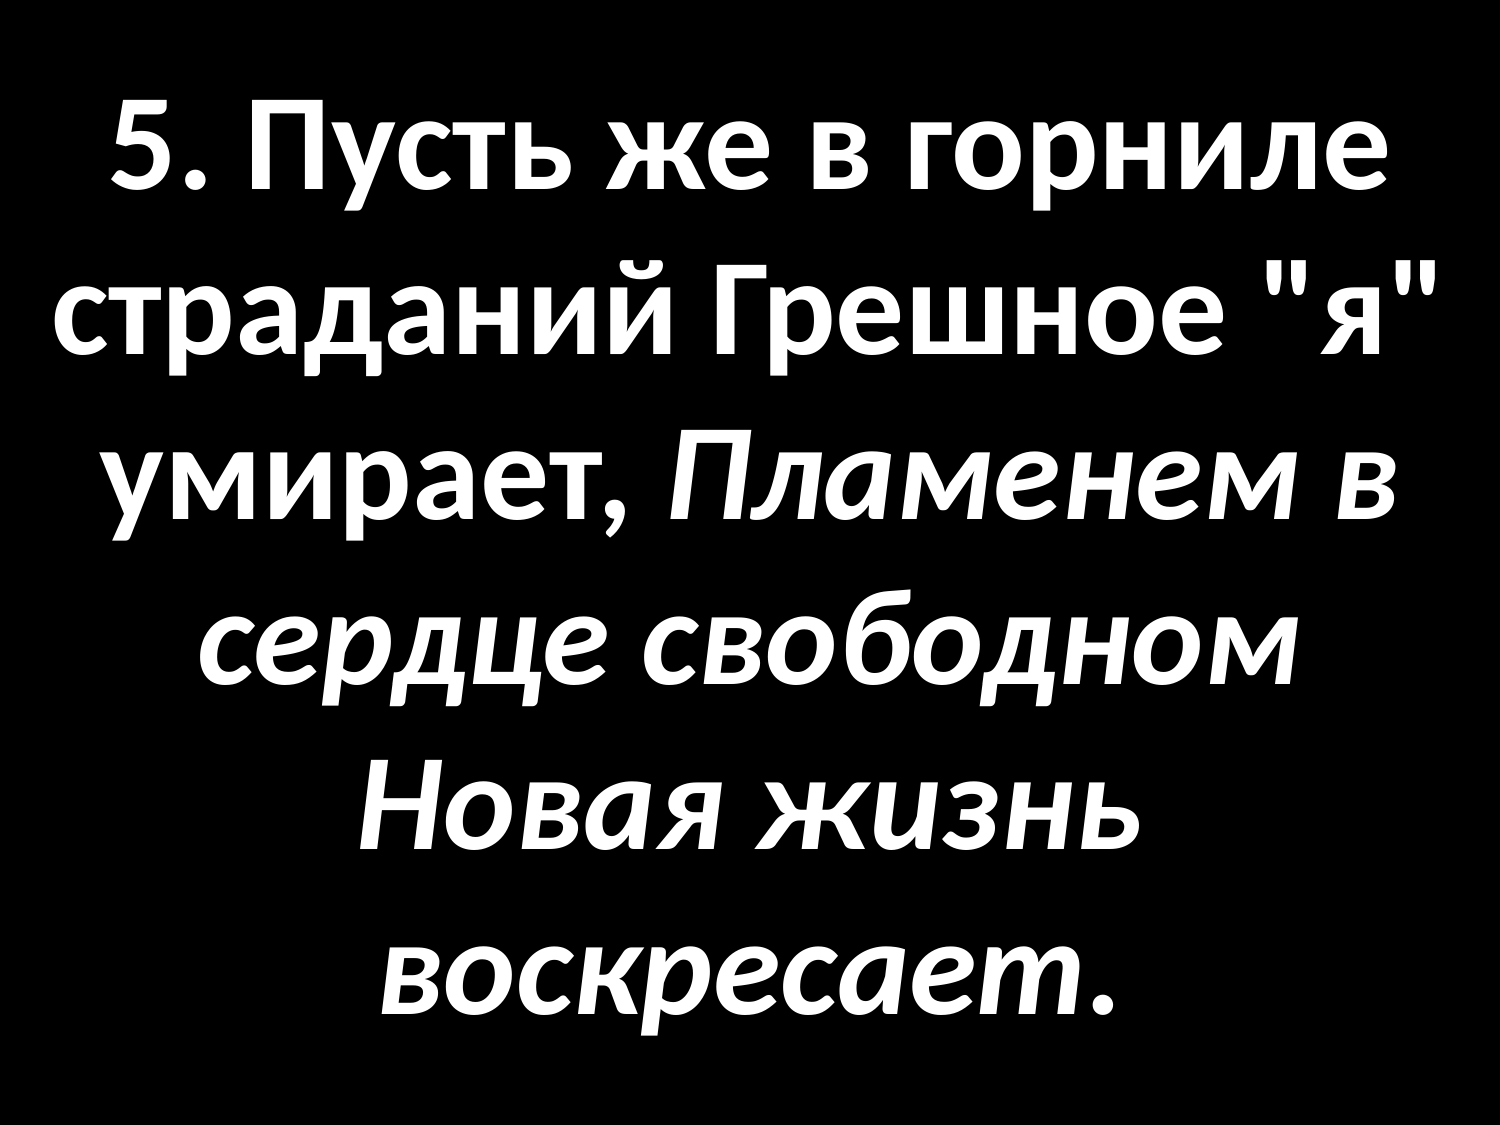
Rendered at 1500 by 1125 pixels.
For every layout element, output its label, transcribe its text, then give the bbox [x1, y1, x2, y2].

title 5. Пусть же в горниле страданий Грешное "я" умирает, Пламенем в сердце свободном Новая жизнь воскресает. [0, 426, 1500, 668]
